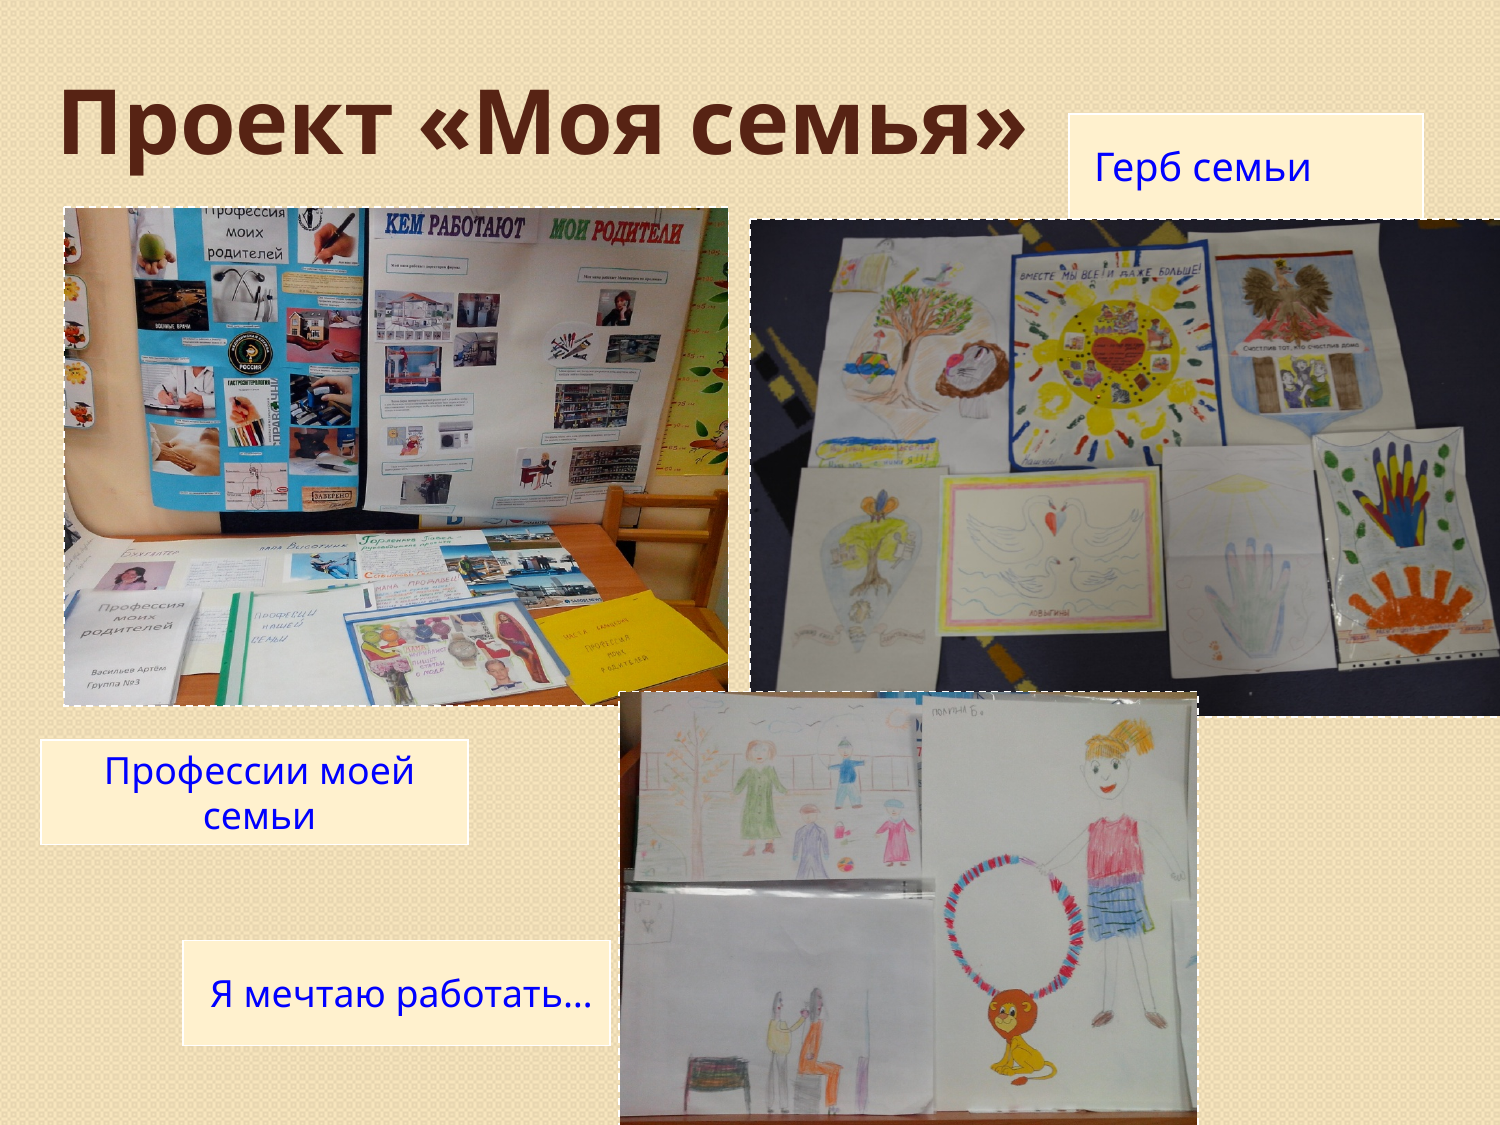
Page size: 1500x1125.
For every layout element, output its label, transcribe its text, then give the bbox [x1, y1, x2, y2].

text_box Я мечтаю работать… [182, 940, 610, 1046]
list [750, 219, 1500, 717]
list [64, 207, 728, 706]
list Профессии моей семьи [40, 739, 469, 845]
picture [619, 692, 1197, 1125]
list Герб семьи [1068, 113, 1424, 216]
title Проект «Моя семья» [17, 42, 1046, 195]
